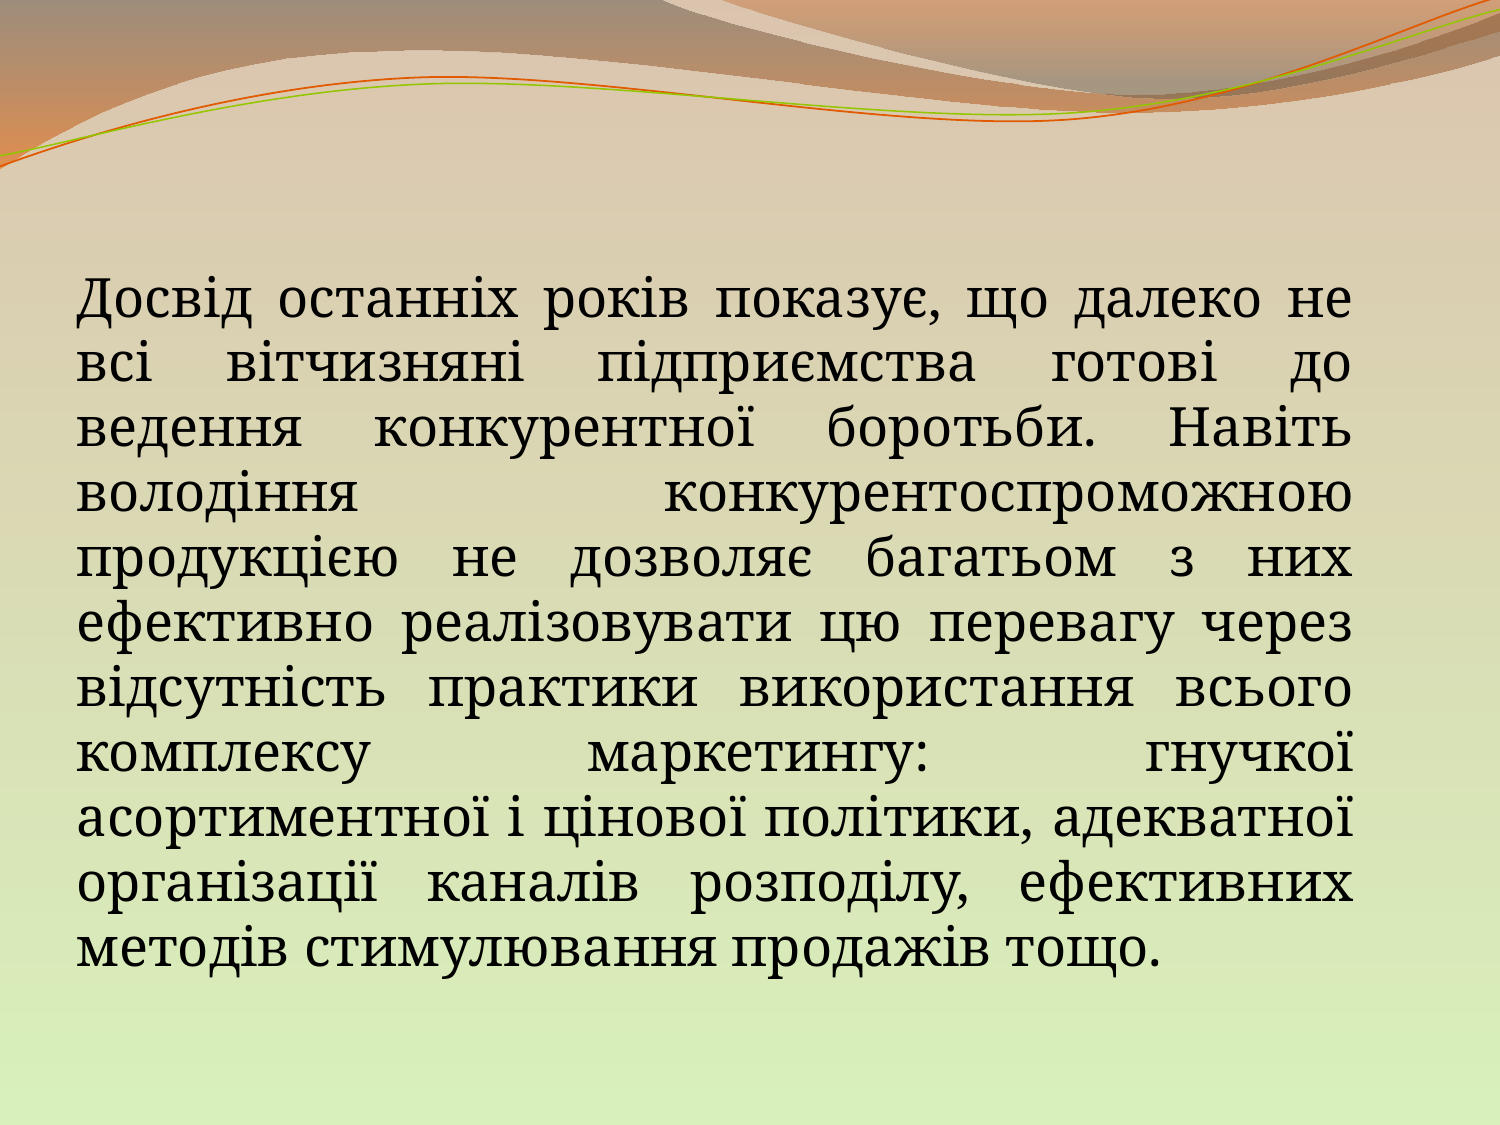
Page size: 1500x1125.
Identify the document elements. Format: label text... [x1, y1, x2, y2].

subtitle Досвід останніх років показує, що далеко не всі вітчизняні підприємства готові до ведення конкурентної боротьби. Навіть володіння конкурентоспроможною продукцією не дозволяє багатьом з них ефективно реалізовувати цю перевагу через відсутність практики використання всього комплексу маркетингу: гнучкої асортиментної і цінової політики, адекватної організації каналів розподілу, ефективних методів стимулювання продажів тощо. [76, 255, 1366, 858]
